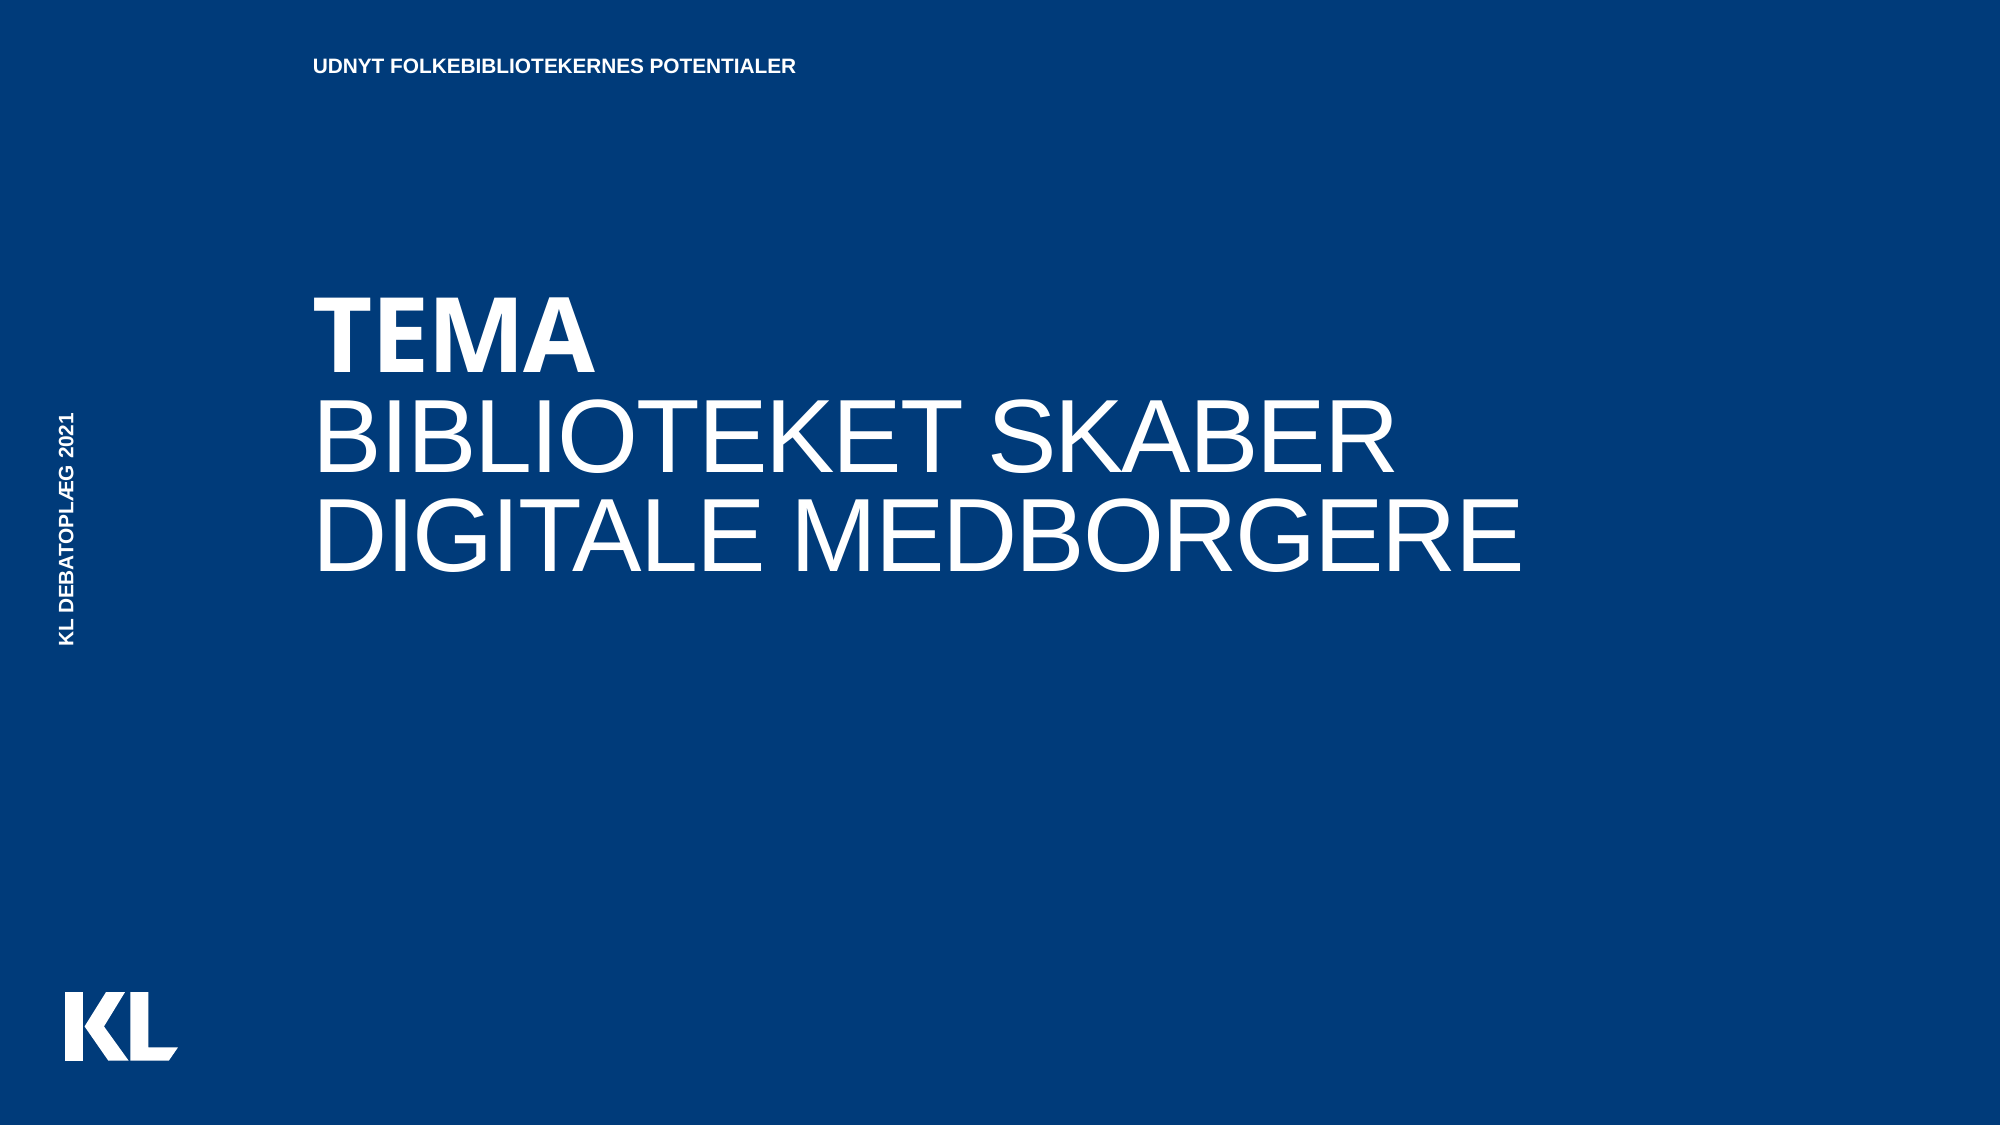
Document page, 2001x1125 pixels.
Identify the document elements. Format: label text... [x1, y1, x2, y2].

slide_number Udnyt folkebibliotekernes potentialer [312, 0, 1809, 130]
title Biblioteket skaber digitale medborgere [312, 393, 1554, 936]
footer KL debatoplæg 2021 [0, 129, 130, 930]
list tema [312, 242, 1554, 393]
